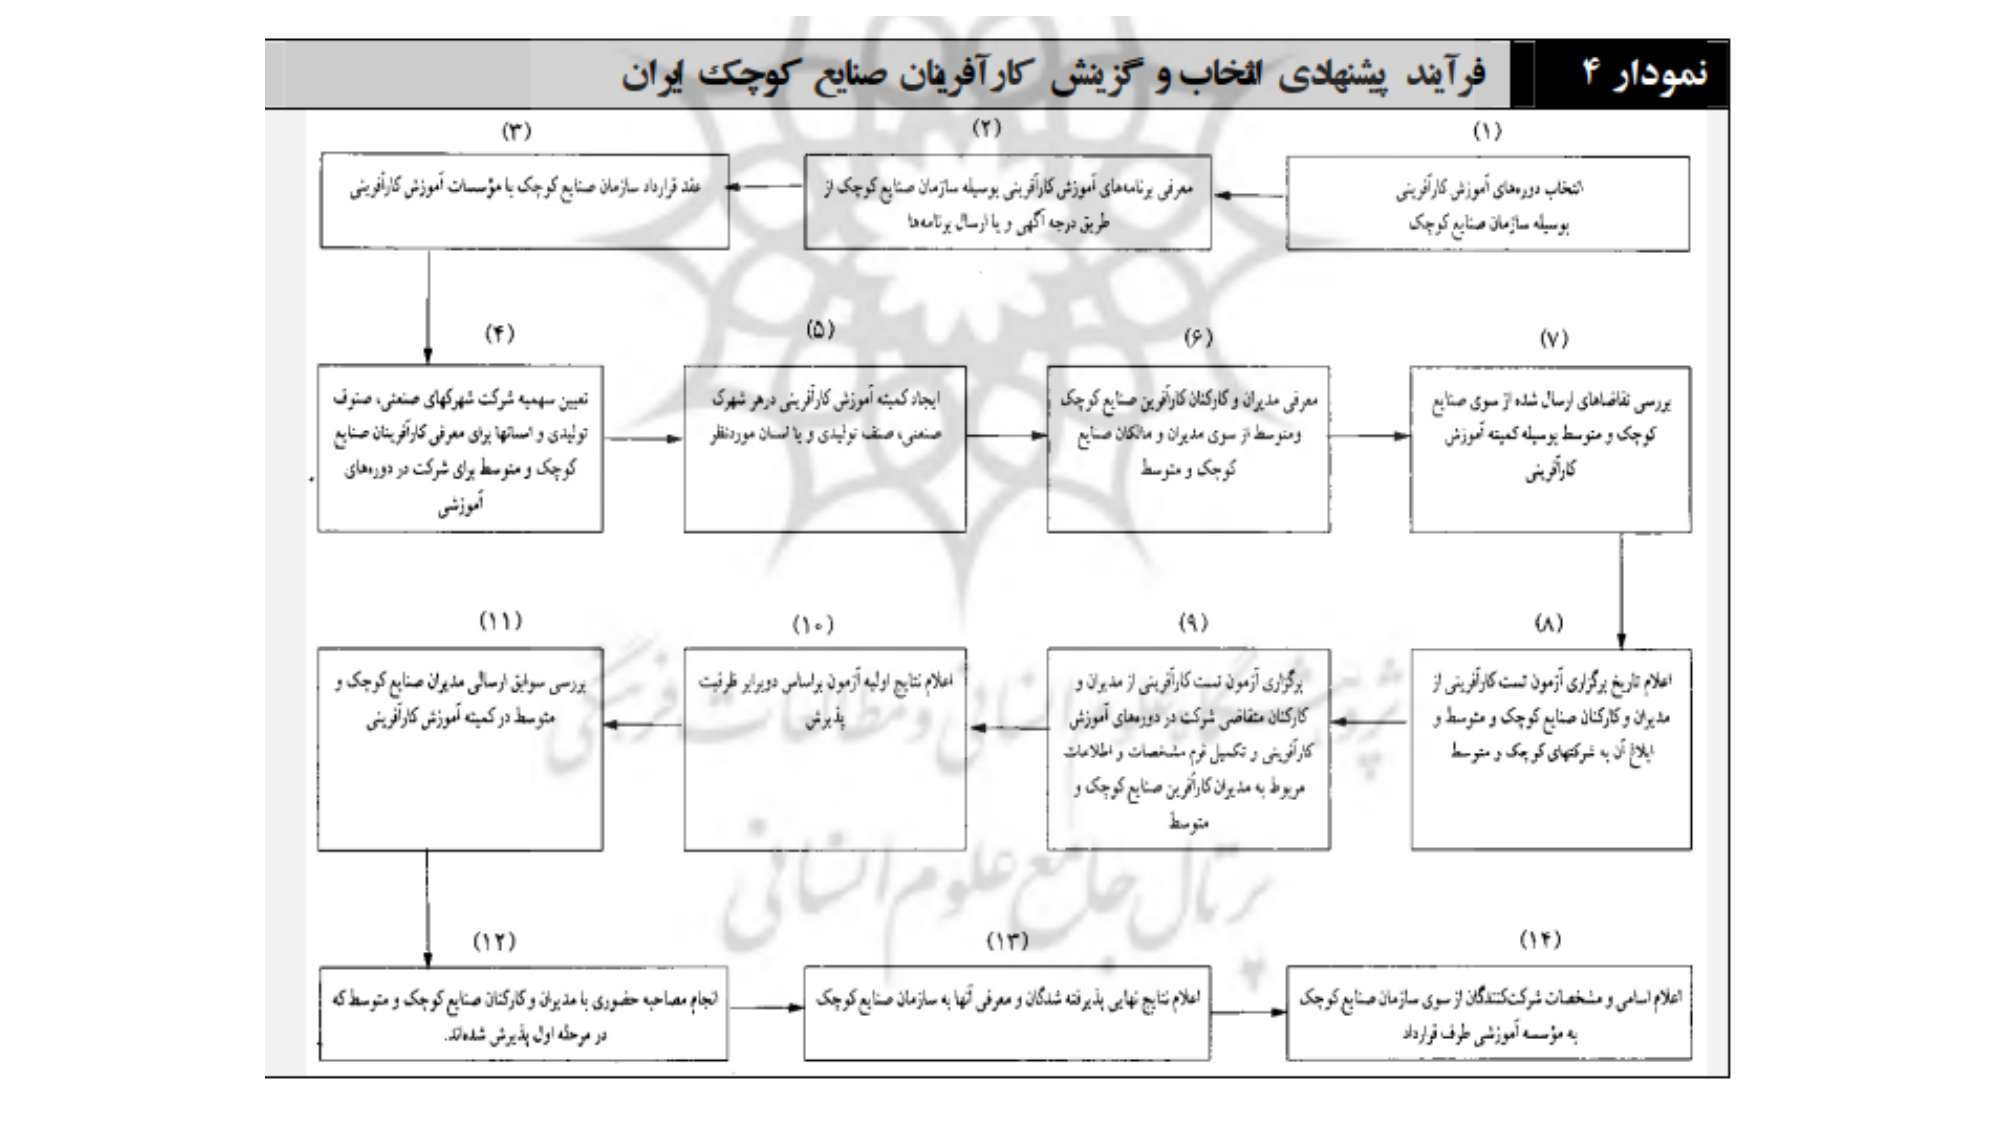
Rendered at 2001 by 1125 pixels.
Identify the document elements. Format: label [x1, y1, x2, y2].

list [265, 16, 1735, 1125]
